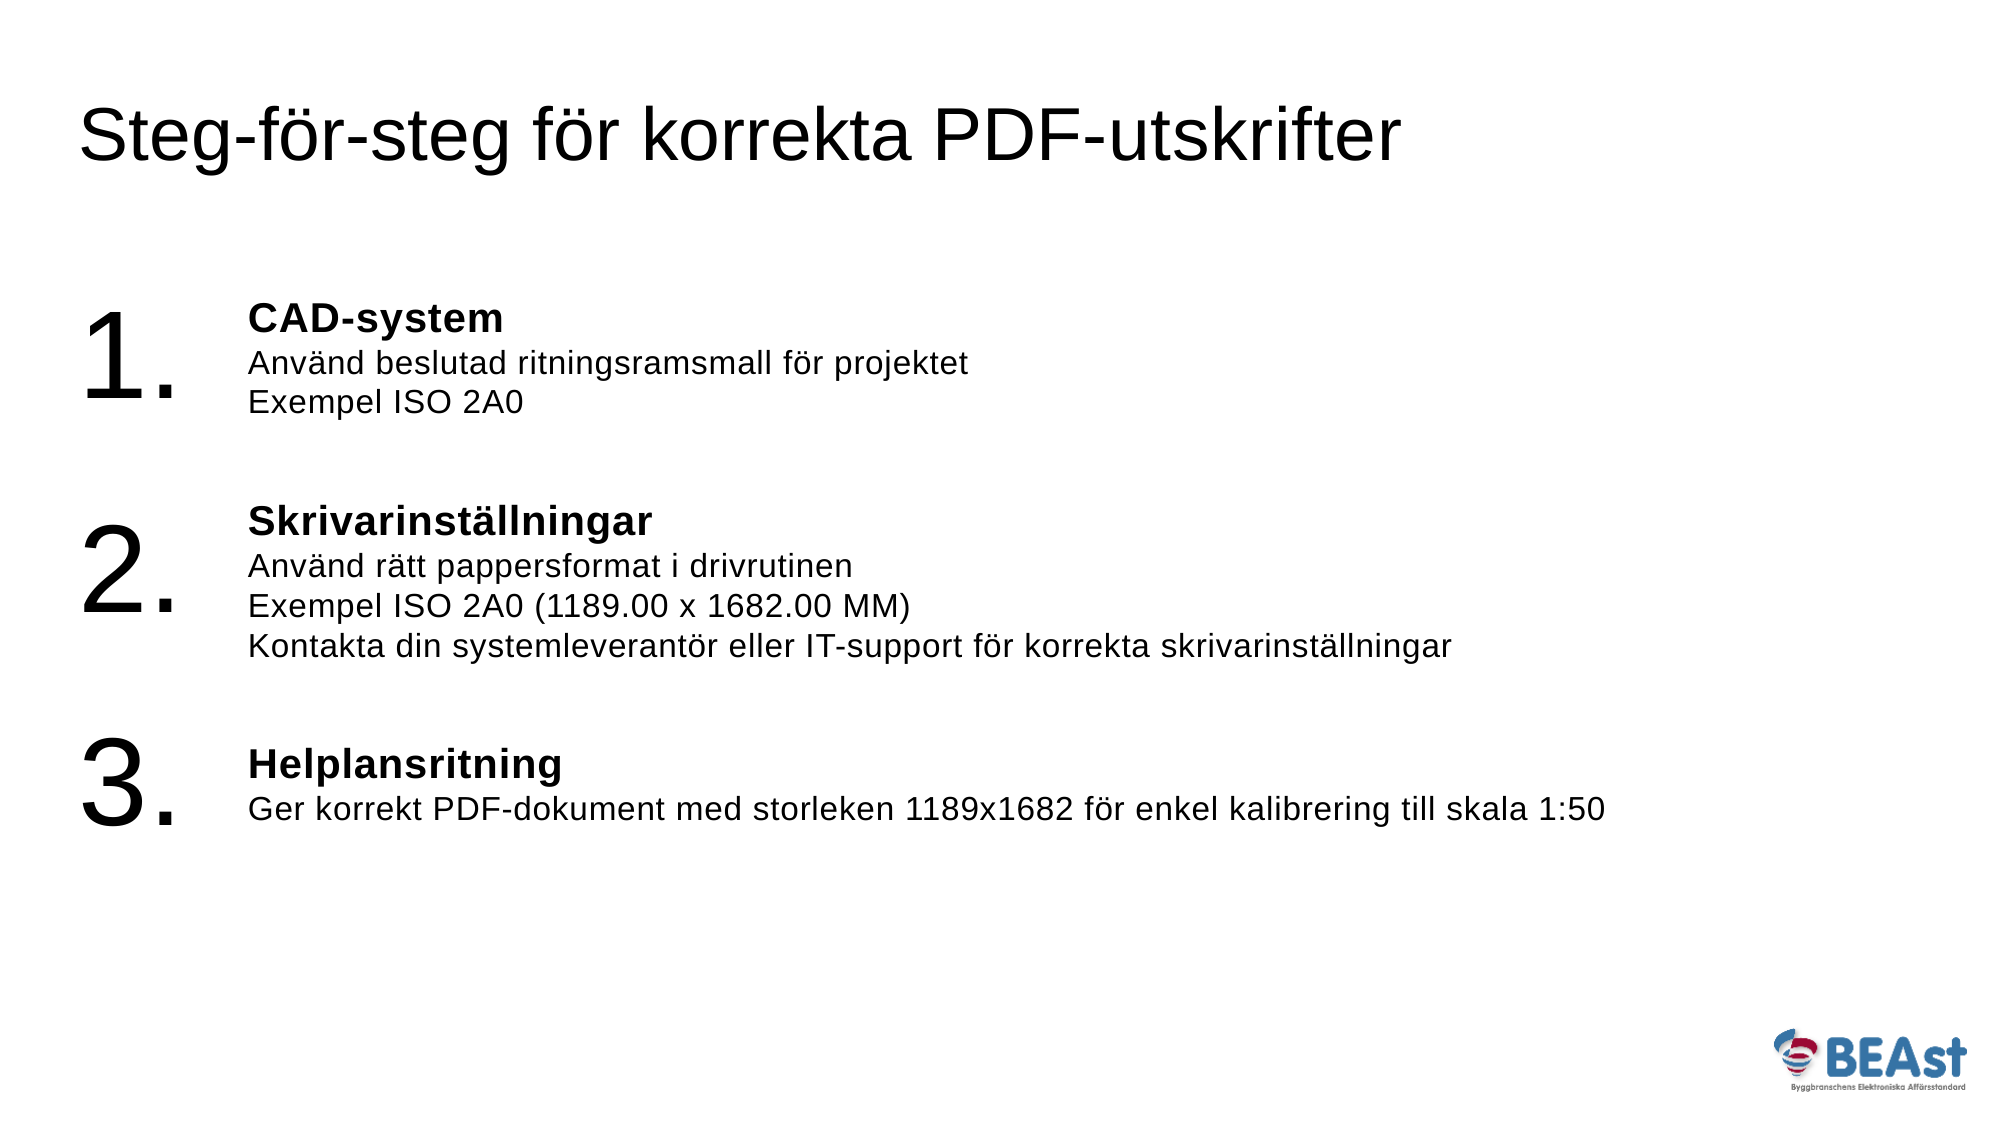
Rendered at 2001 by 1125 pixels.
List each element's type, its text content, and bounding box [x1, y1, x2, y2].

text_box 3. [78, 717, 248, 853]
picture [1773, 1026, 1969, 1093]
text_box Steg-för-steg för korrekta PDF-utskrifter [78, 85, 1921, 243]
text_box 1. [78, 290, 248, 426]
text_box [78, 504, 965, 718]
text_box 2. [78, 504, 248, 641]
text_box CAD-system Använd beslutad ritningsramsmall för projektet Exempel ISO 2A0 Skrivarinställningar Använd rätt pappersformat i drivrutinen Exempel ISO 2A0 (1189.00 x 1682.00 MM) Kontakta din systemleverantör eller IT-support för korrekta skrivarinställningar Helplansritning Ger korrekt PDF-dokument med storleken 1189x1682 för enkel kalibrering till skala 1:50 [247, 290, 1699, 931]
